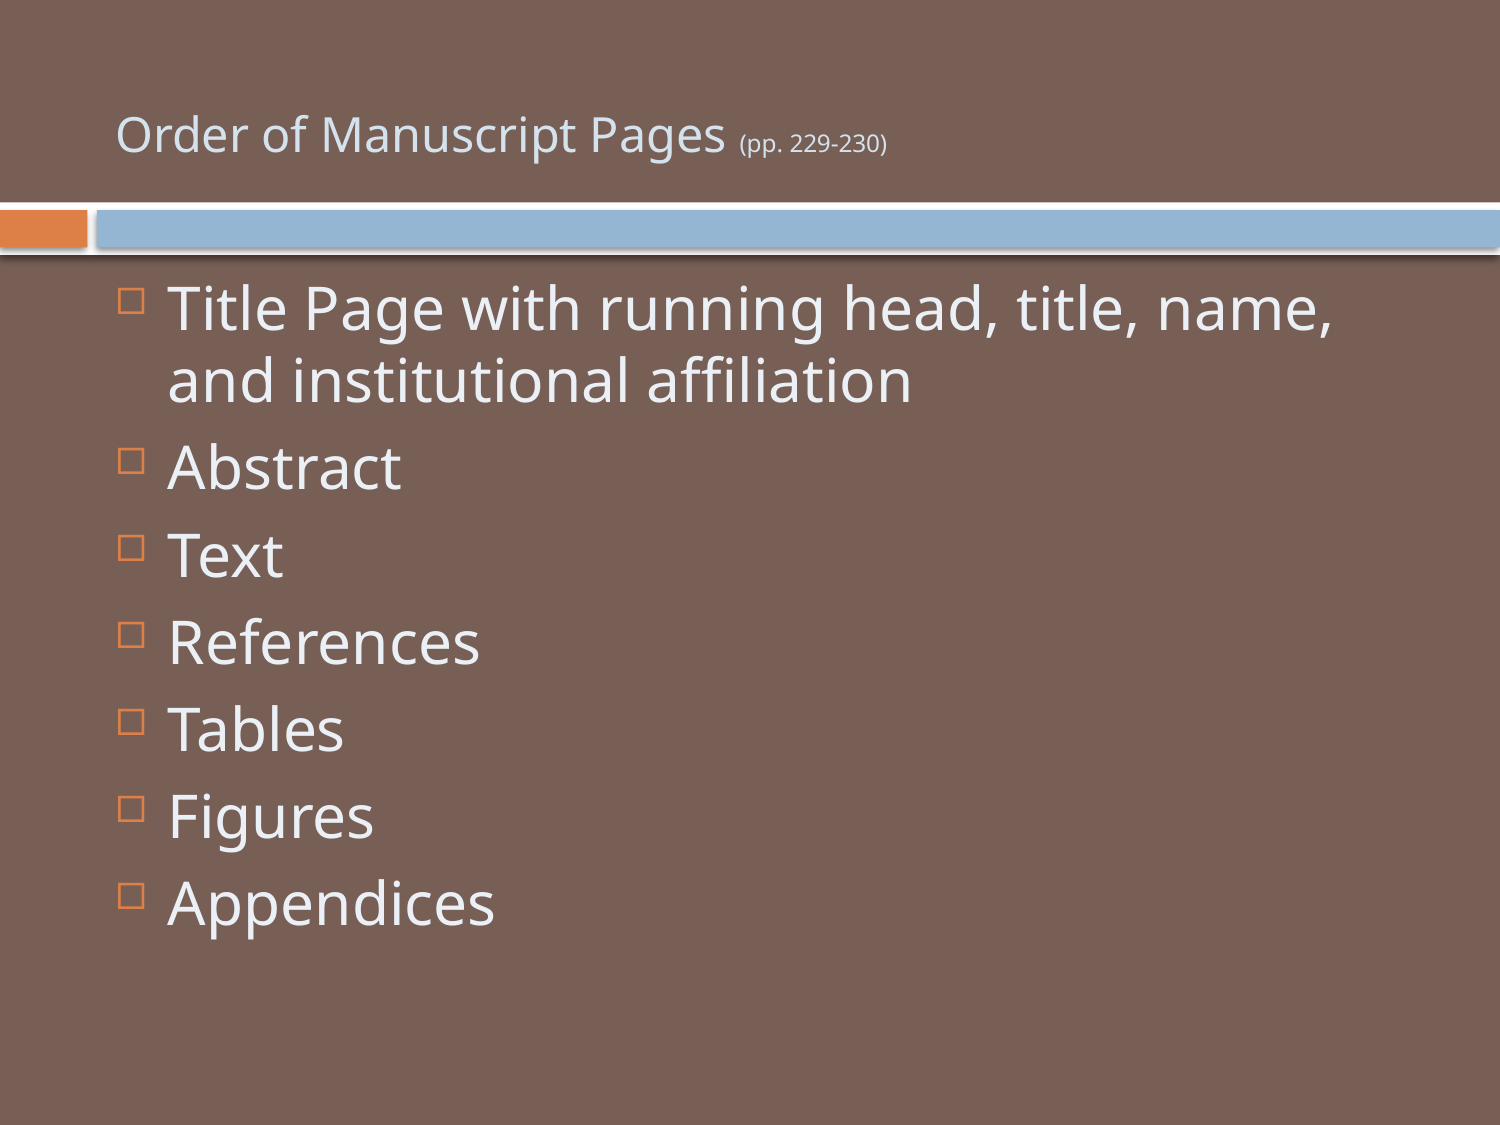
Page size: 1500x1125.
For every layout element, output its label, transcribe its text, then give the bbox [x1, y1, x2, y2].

title Order of Manuscript Pages (pp. 229-230) [100, 37, 1438, 200]
list Title Page with running head, title, name, and institutional affiliation Abstract Text References Tables Figures Appendices [100, 262, 1438, 1000]
